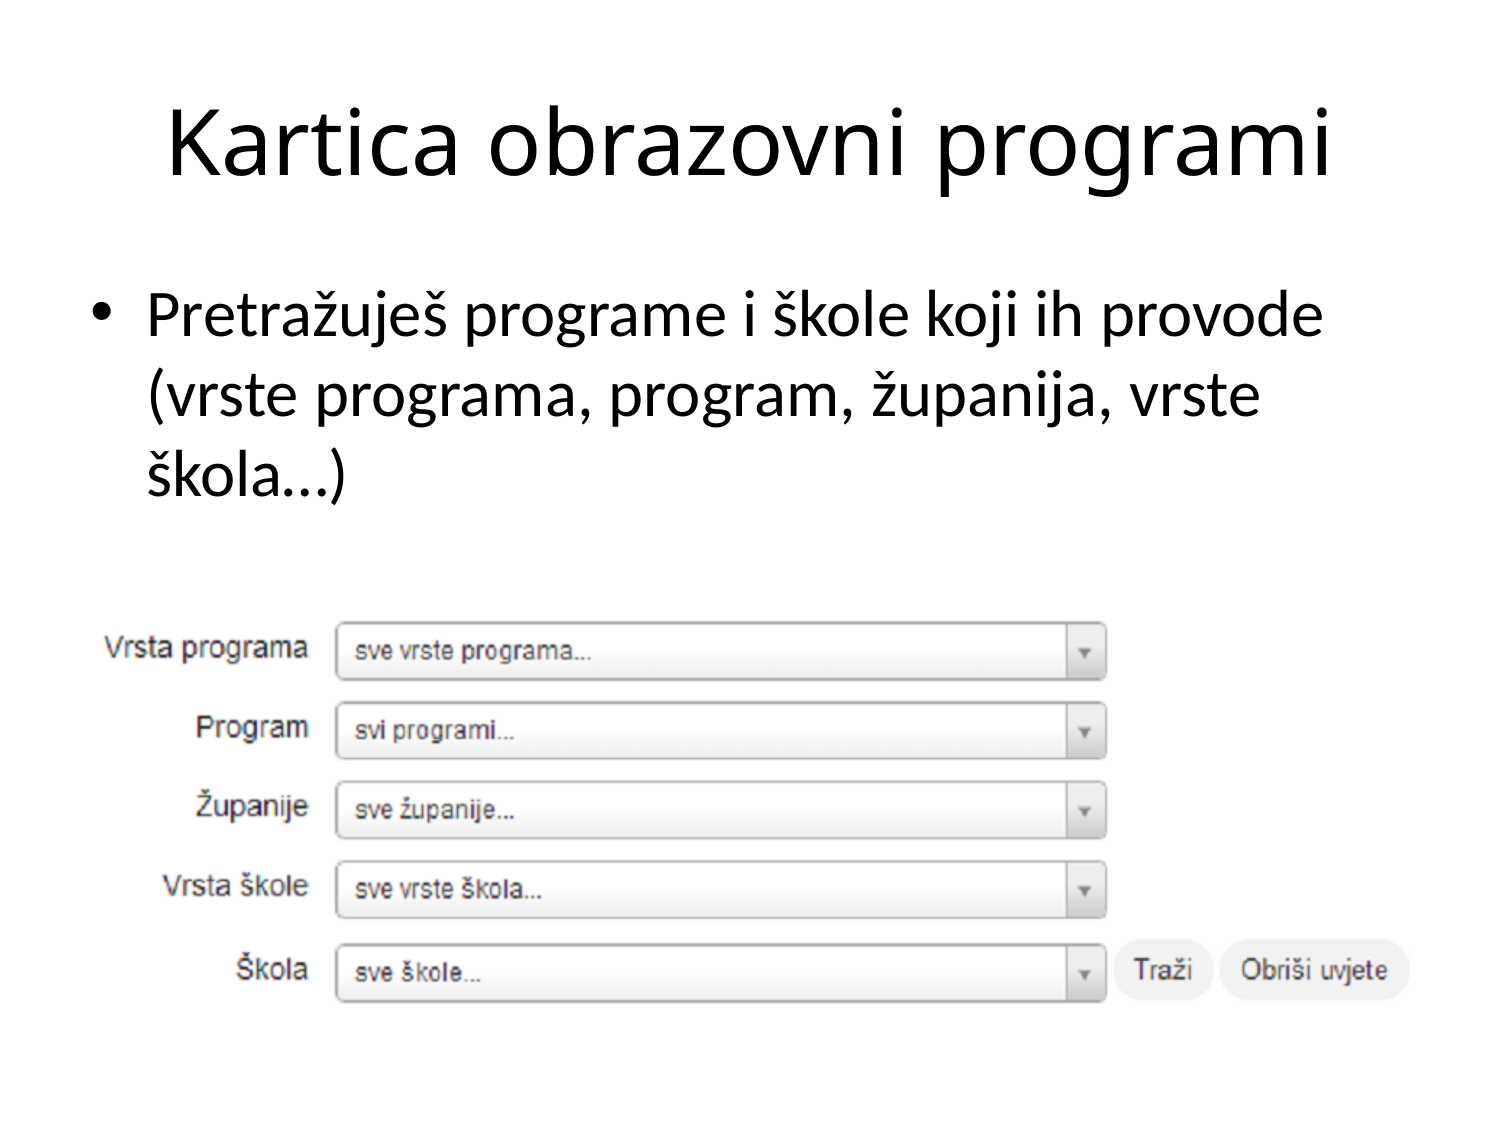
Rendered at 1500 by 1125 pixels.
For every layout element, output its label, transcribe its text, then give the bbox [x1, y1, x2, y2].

picture [52, 597, 1492, 1036]
title Kartica obrazovni programi [75, 45, 1425, 233]
list Pretražuješ programe i škole koji ih provode (vrste programa, program, županija, vrste škola…) [75, 262, 1425, 596]
